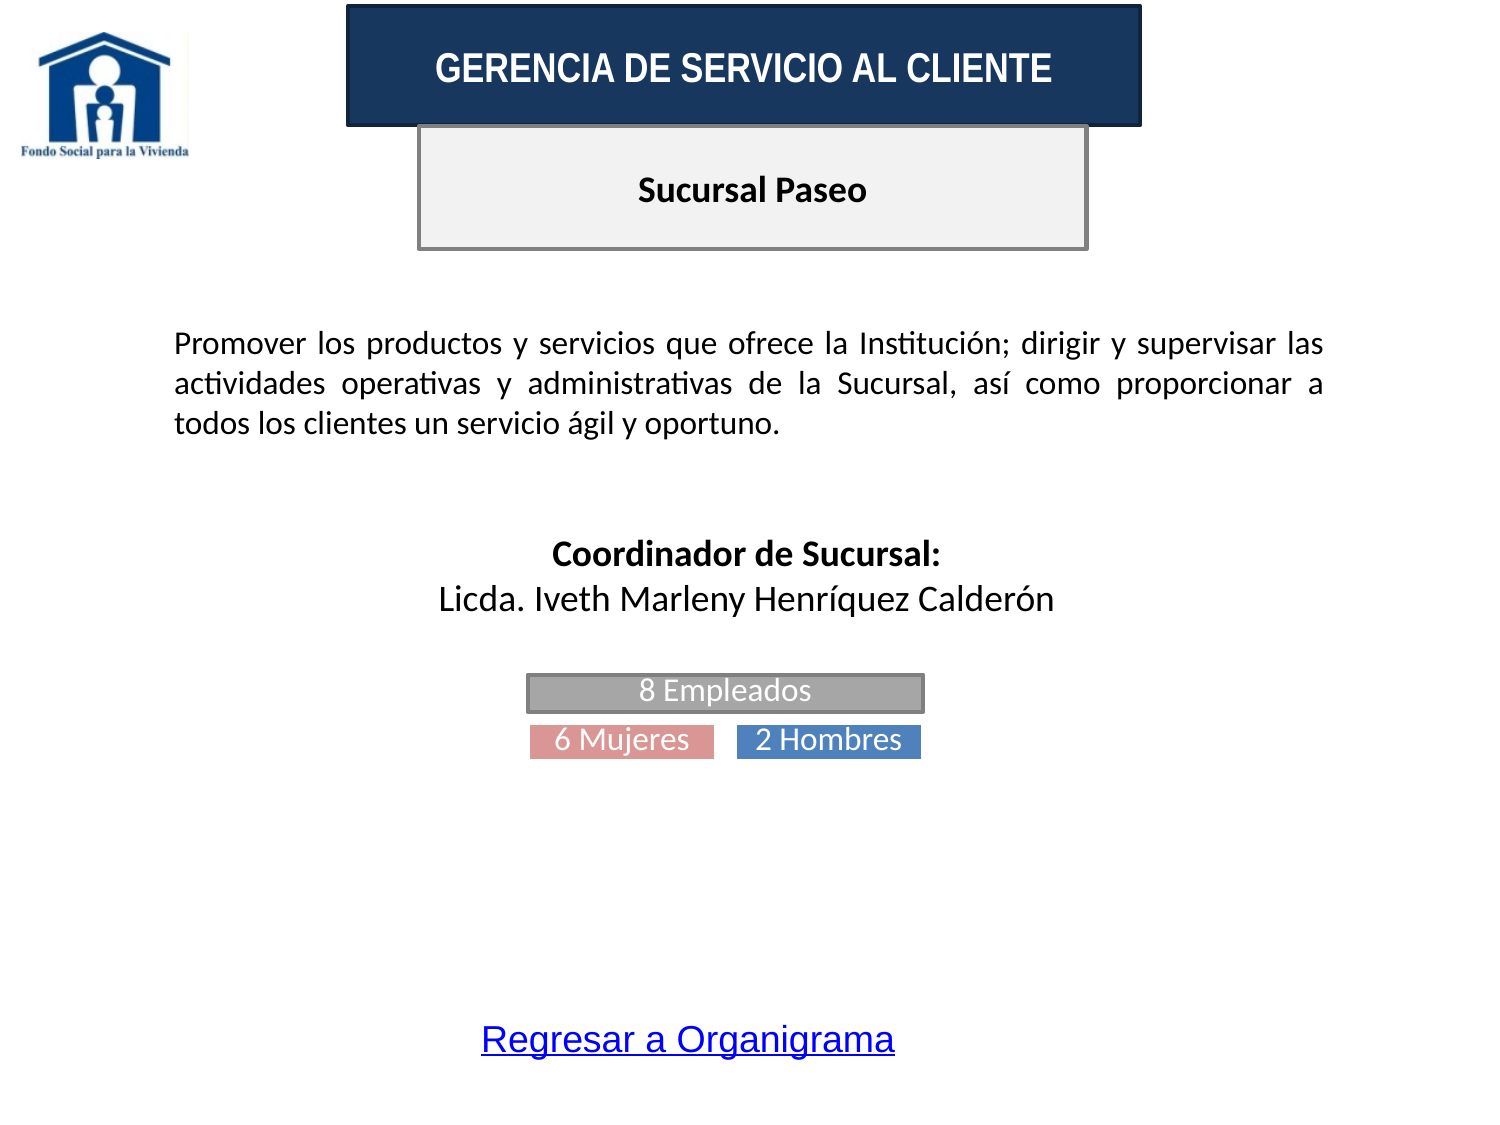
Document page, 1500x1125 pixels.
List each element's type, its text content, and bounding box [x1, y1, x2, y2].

picture [21, 32, 190, 159]
text_box Coordinador de Sucursal: Licda. Iveth Marleny Henríquez Calderón [407, 521, 1087, 671]
text_box GERENCIA DE SERVICIO AL CLIENTE [346, 4, 1142, 127]
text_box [478, 674, 973, 907]
text_box Regresar a Organigrama [466, 1007, 957, 1067]
text_box Promover los productos y servicios que ofrece la Institución; dirigir y supervisar las actividades operativas y administrativas de la Sucursal, así como proporcionar a todos los clientes un servicio ágil y oportuno. [159, 313, 1341, 449]
text_box Sucursal Paseo [417, 124, 1089, 251]
